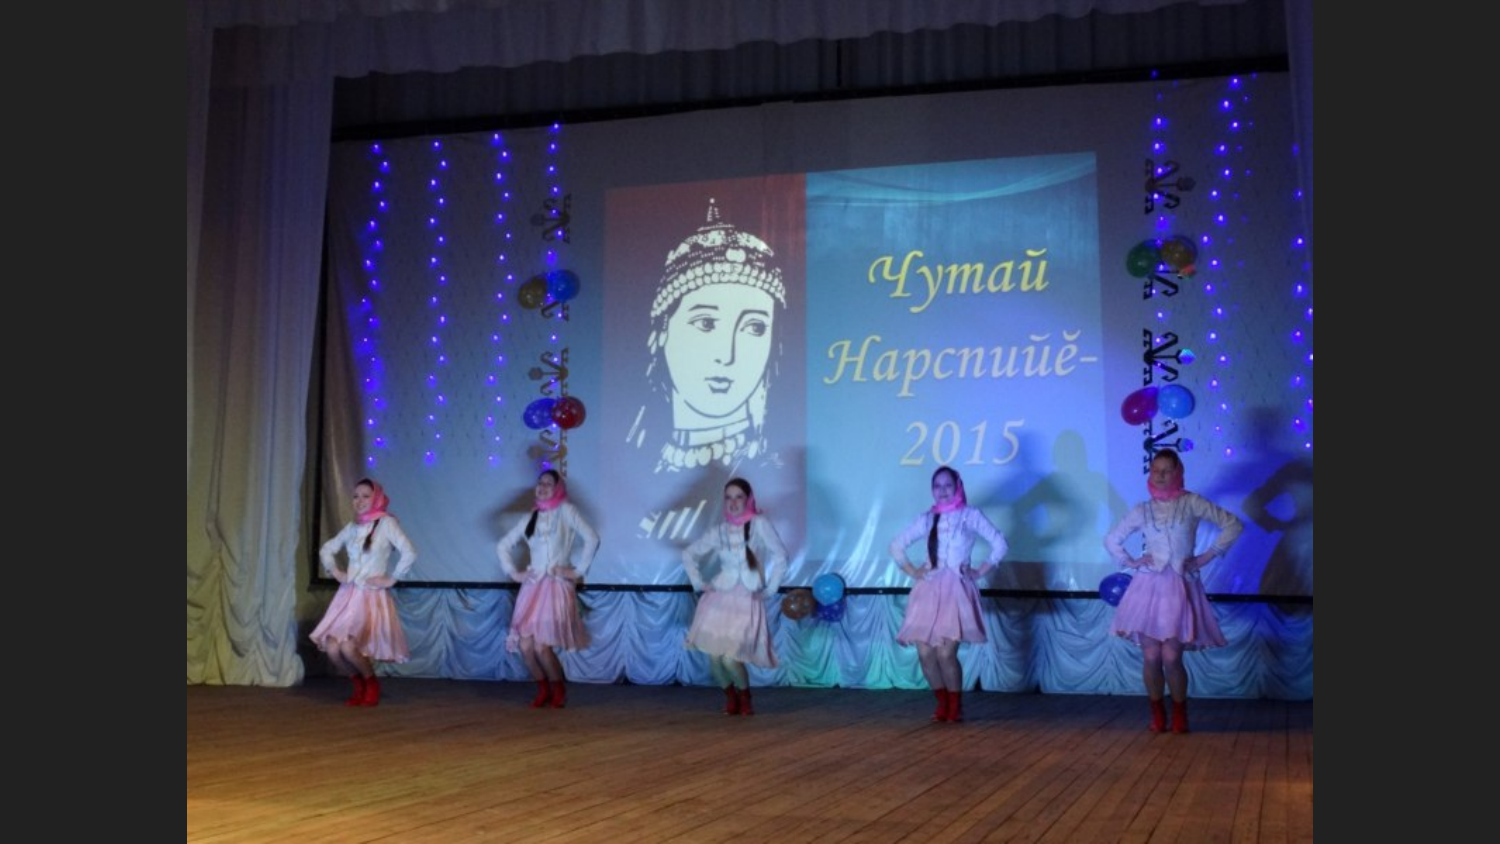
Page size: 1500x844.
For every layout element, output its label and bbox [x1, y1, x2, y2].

picture [187, 0, 1313, 844]
